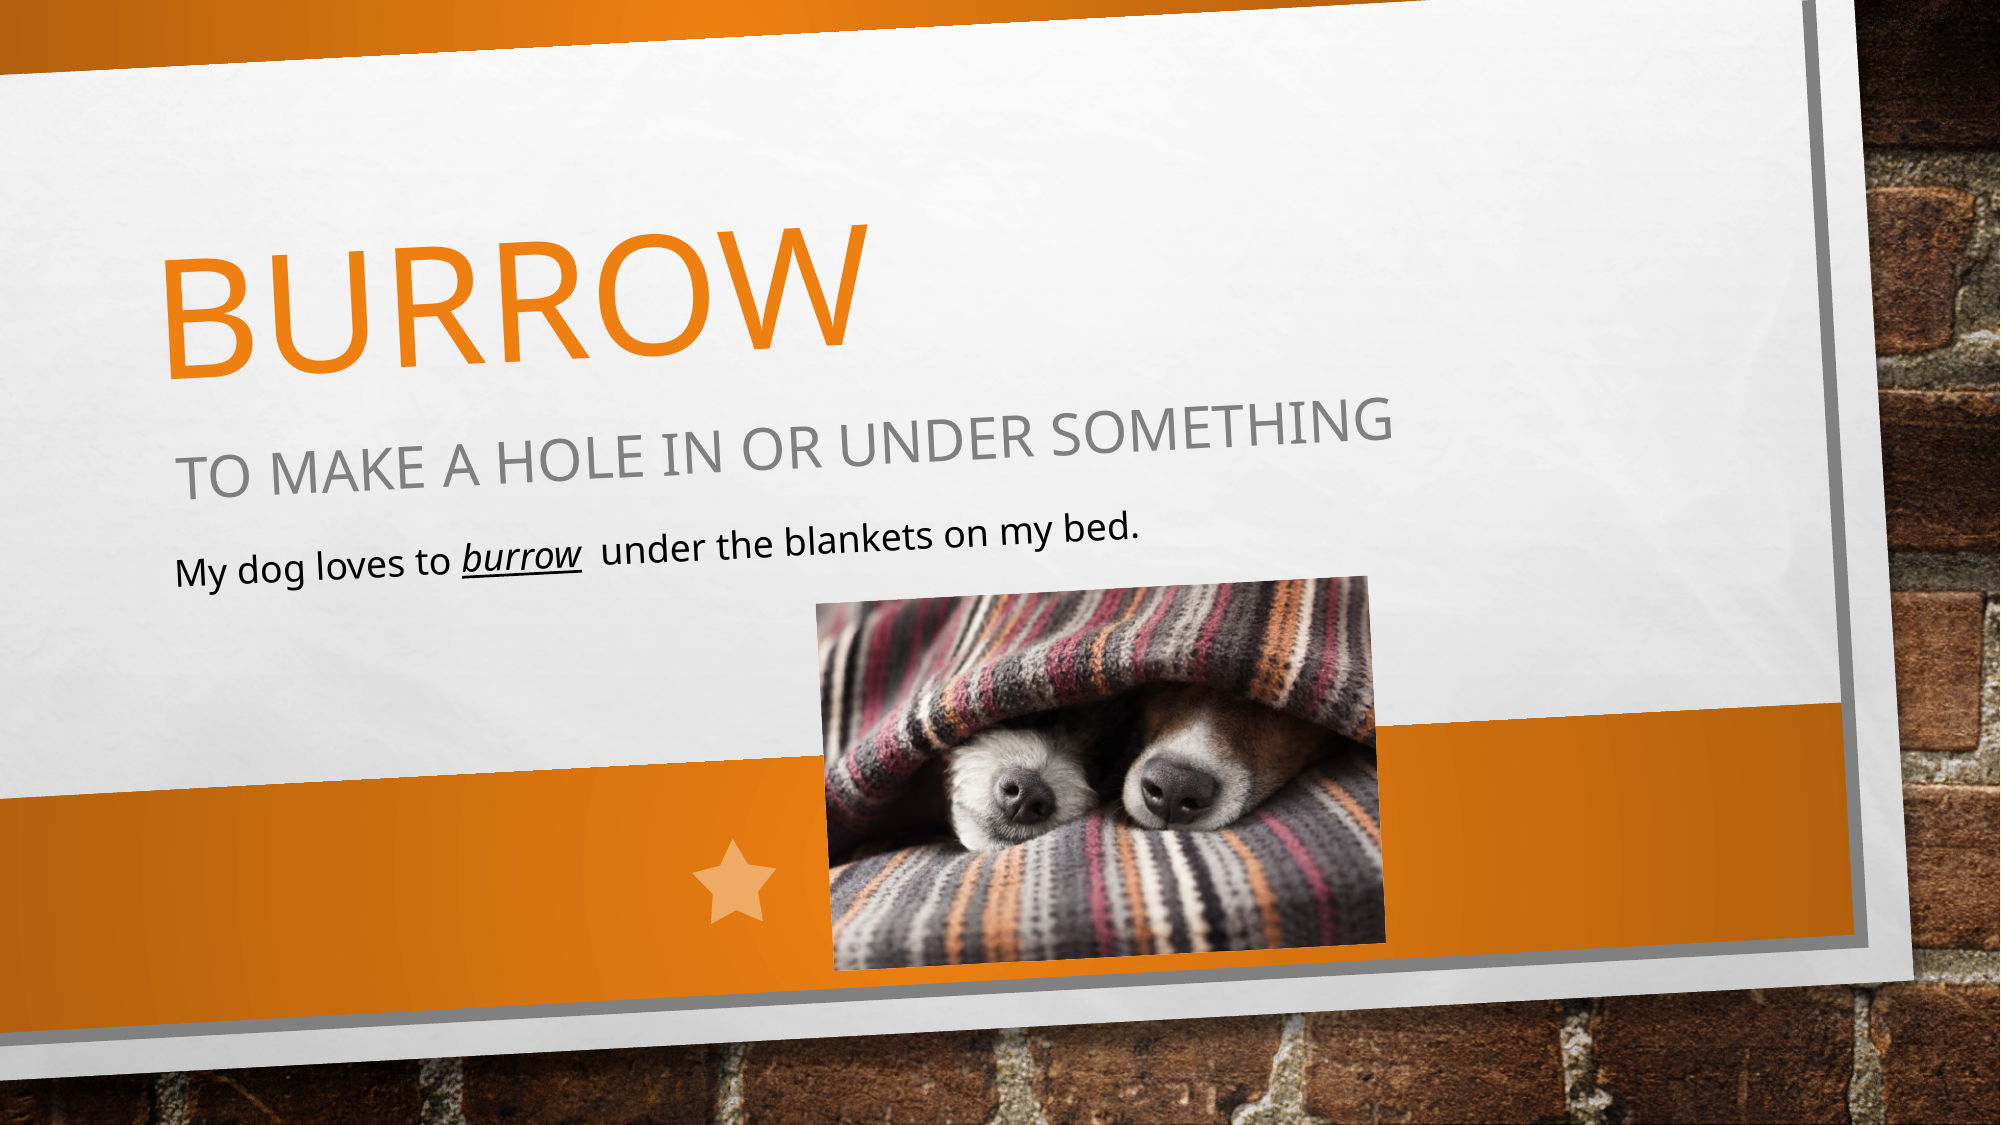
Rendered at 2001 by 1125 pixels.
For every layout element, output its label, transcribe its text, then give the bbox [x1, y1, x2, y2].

subtitle To make a hole in or under something [158, 337, 1762, 512]
picture [816, 576, 1386, 970]
picture [0, 0, 2000, 1125]
title burrow [125, 0, 1741, 425]
text_box My dog loves to burrow under the blankets on my bed. [157, 460, 1762, 604]
